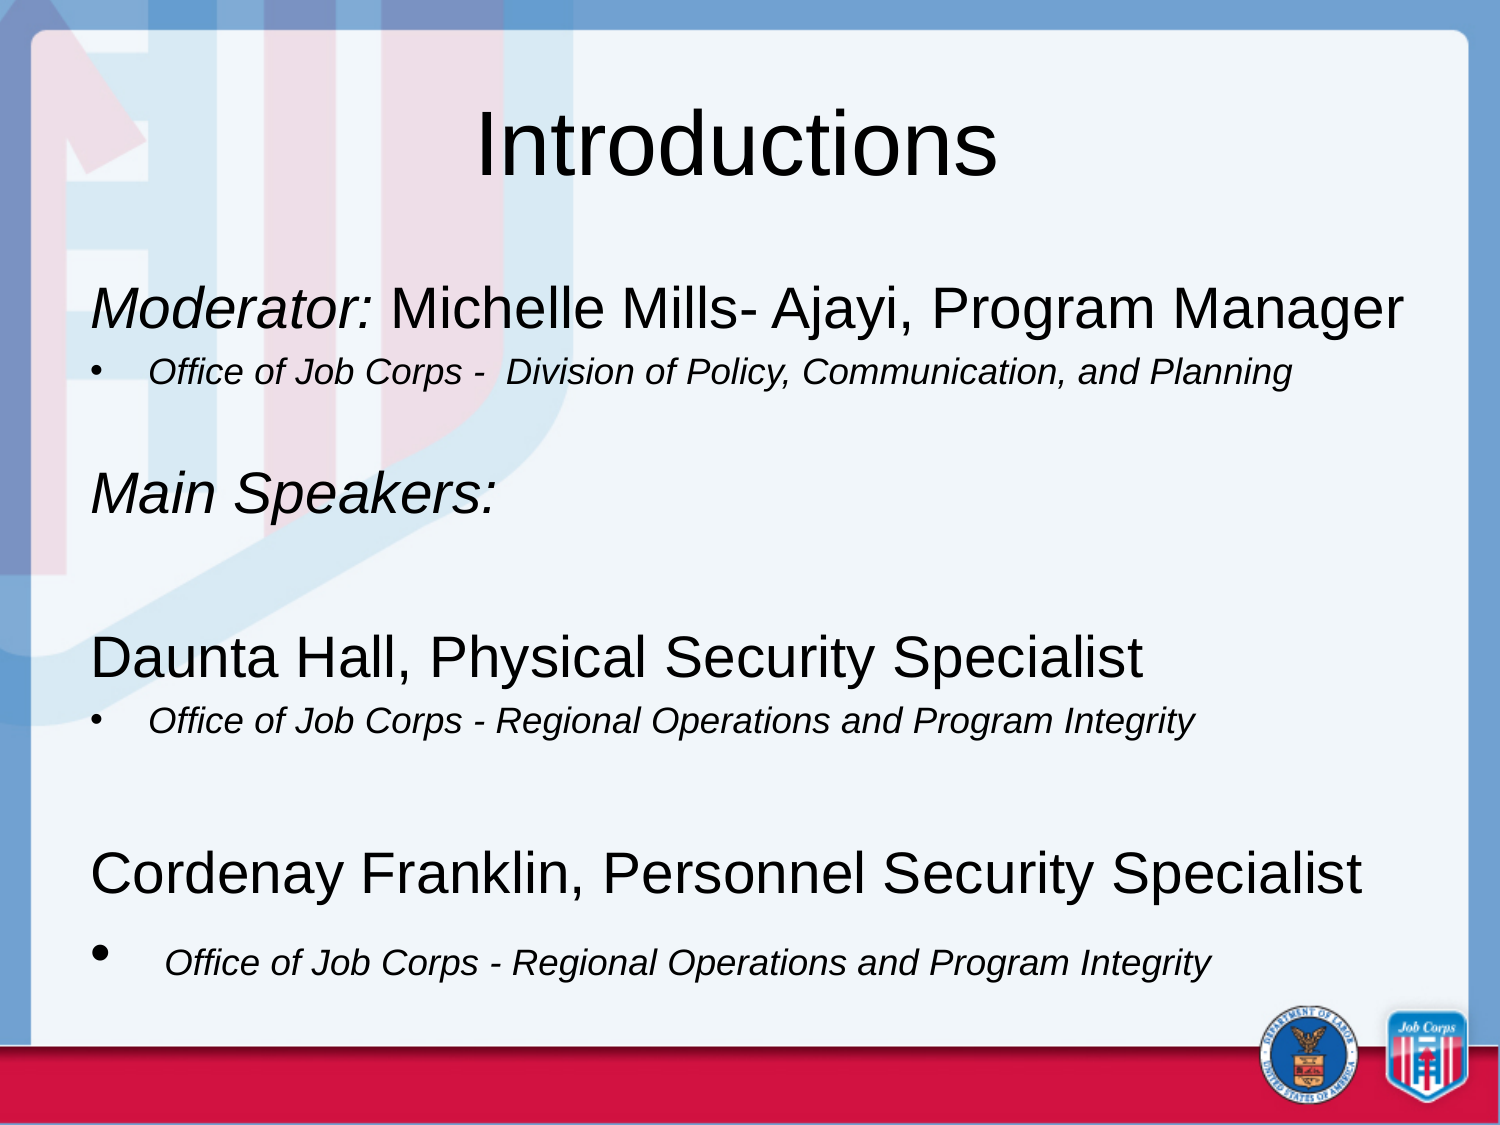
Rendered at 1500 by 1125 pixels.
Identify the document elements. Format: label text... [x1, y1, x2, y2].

title Introductions [75, 45, 1425, 233]
picture [0, 0, 1500, 1125]
list Moderator: Michelle Mills- Ajayi, Program Manager Office of Job Corps - Division of Policy, Communication, and Planning Main Speakers: Daunta Hall, Physical Security Specialist Office of Job Corps - Regional Operations and Program Integrity Cordenay Franklin, Personnel Security Specialist Office of Job Corps - Regional Operations and Program Integrity [75, 262, 1425, 1005]
